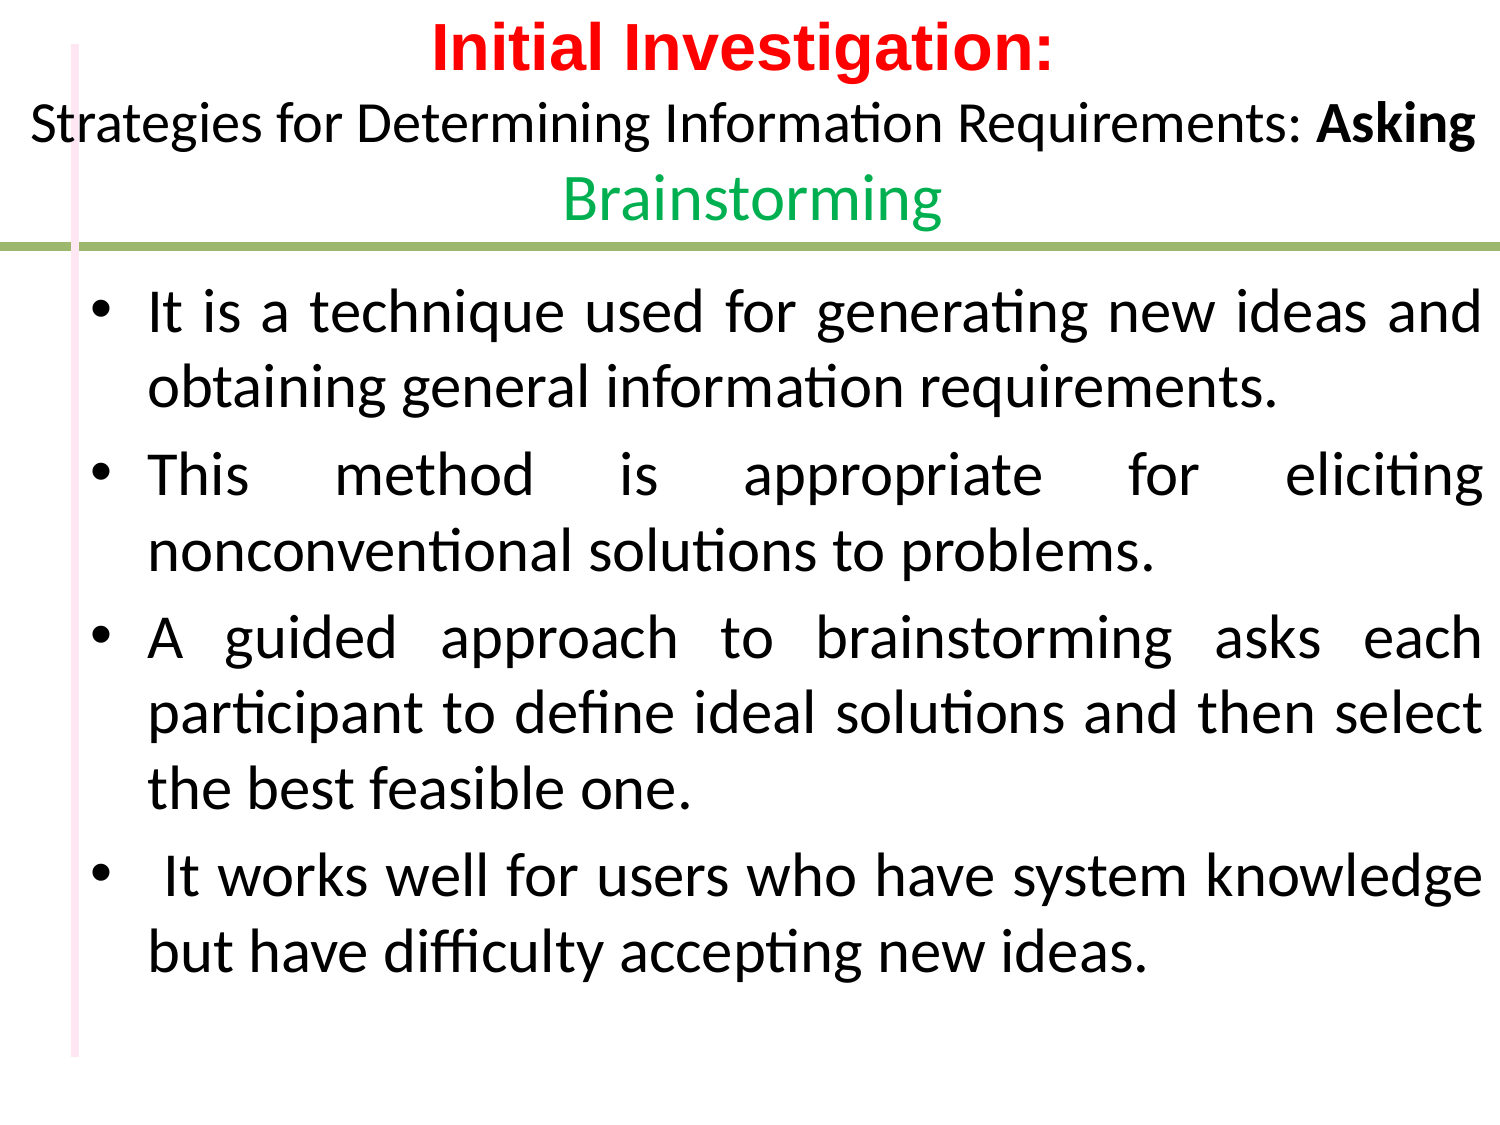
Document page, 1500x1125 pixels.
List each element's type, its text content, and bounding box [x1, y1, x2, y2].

text_box Initial Investigation: Strategies for Determining Information Requirements: Asking Brainstorming [3, 24, 1500, 213]
list It is a technique used for generating new ideas and obtaining general information requirements. This method is appropriate for eliciting nonconventional solutions to problems. A guided approach to brainstorming asks each participant to define ideal solutions and then select the best feasible one. It works well for users who have system knowledge but have difficulty accepting new ideas. [75, 262, 1500, 1005]
